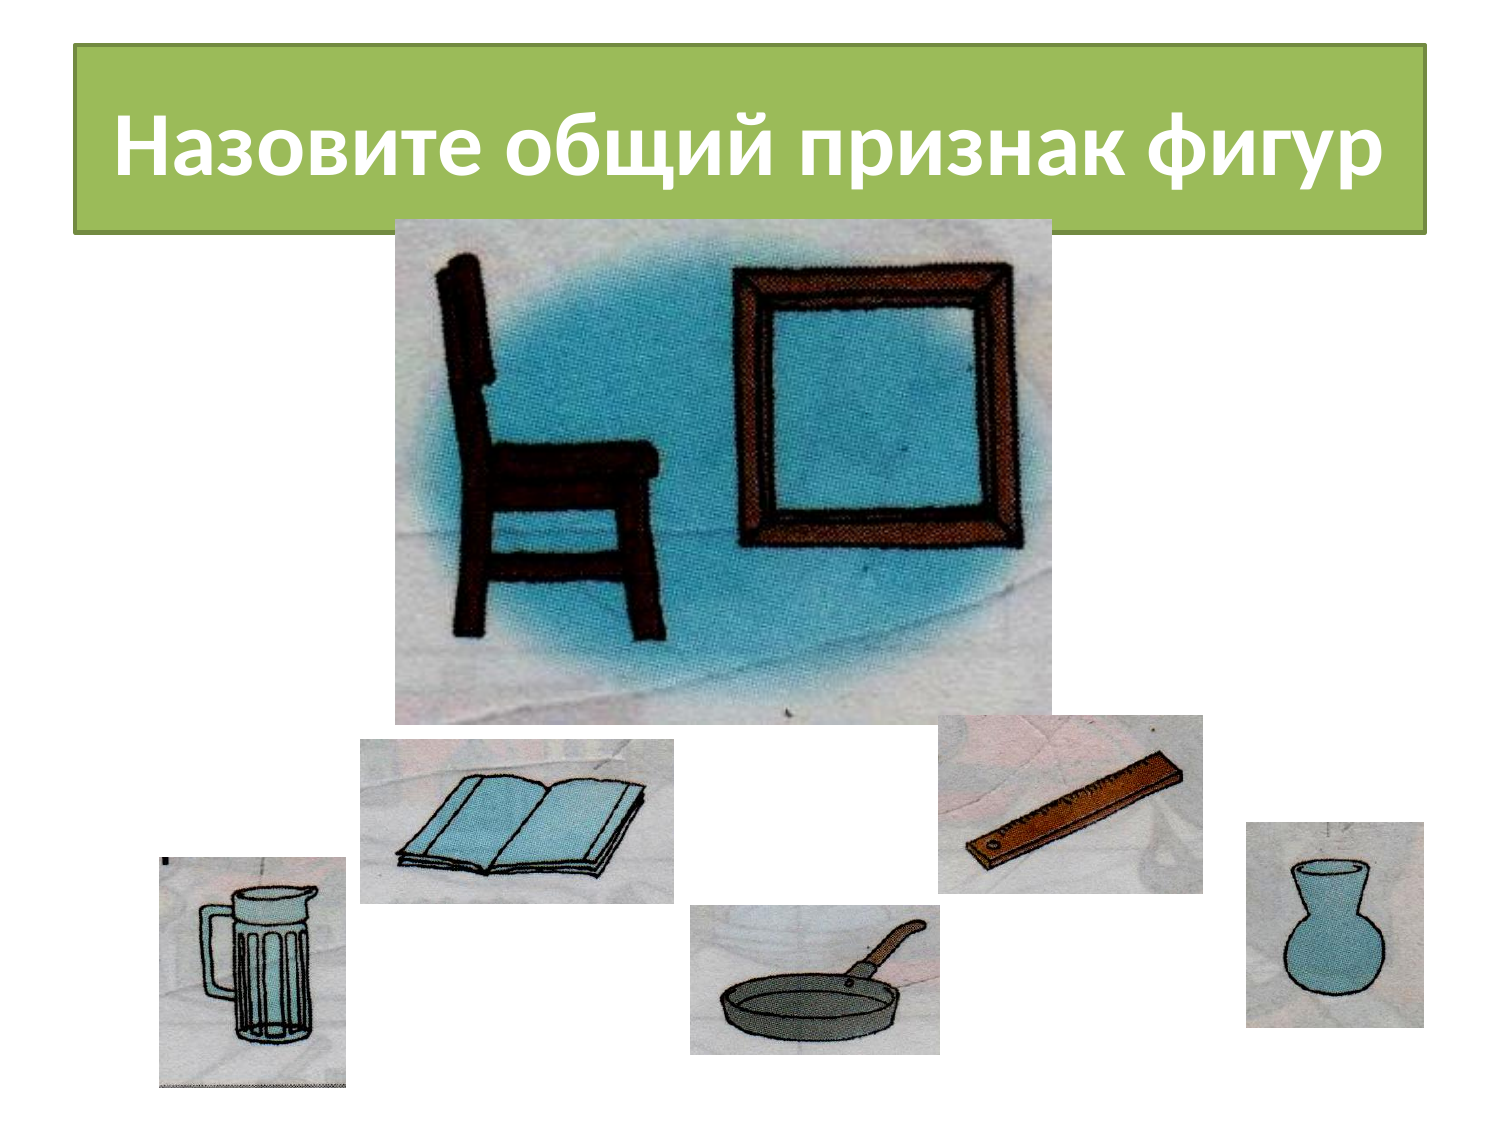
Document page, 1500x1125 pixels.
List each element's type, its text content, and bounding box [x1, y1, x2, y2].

title Назовите общий признак фигур [73, 43, 1427, 235]
picture [359, 739, 674, 904]
picture [938, 715, 1203, 894]
picture [1245, 822, 1424, 1028]
picture [159, 857, 346, 1088]
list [395, 219, 1053, 725]
picture [690, 904, 940, 1055]
